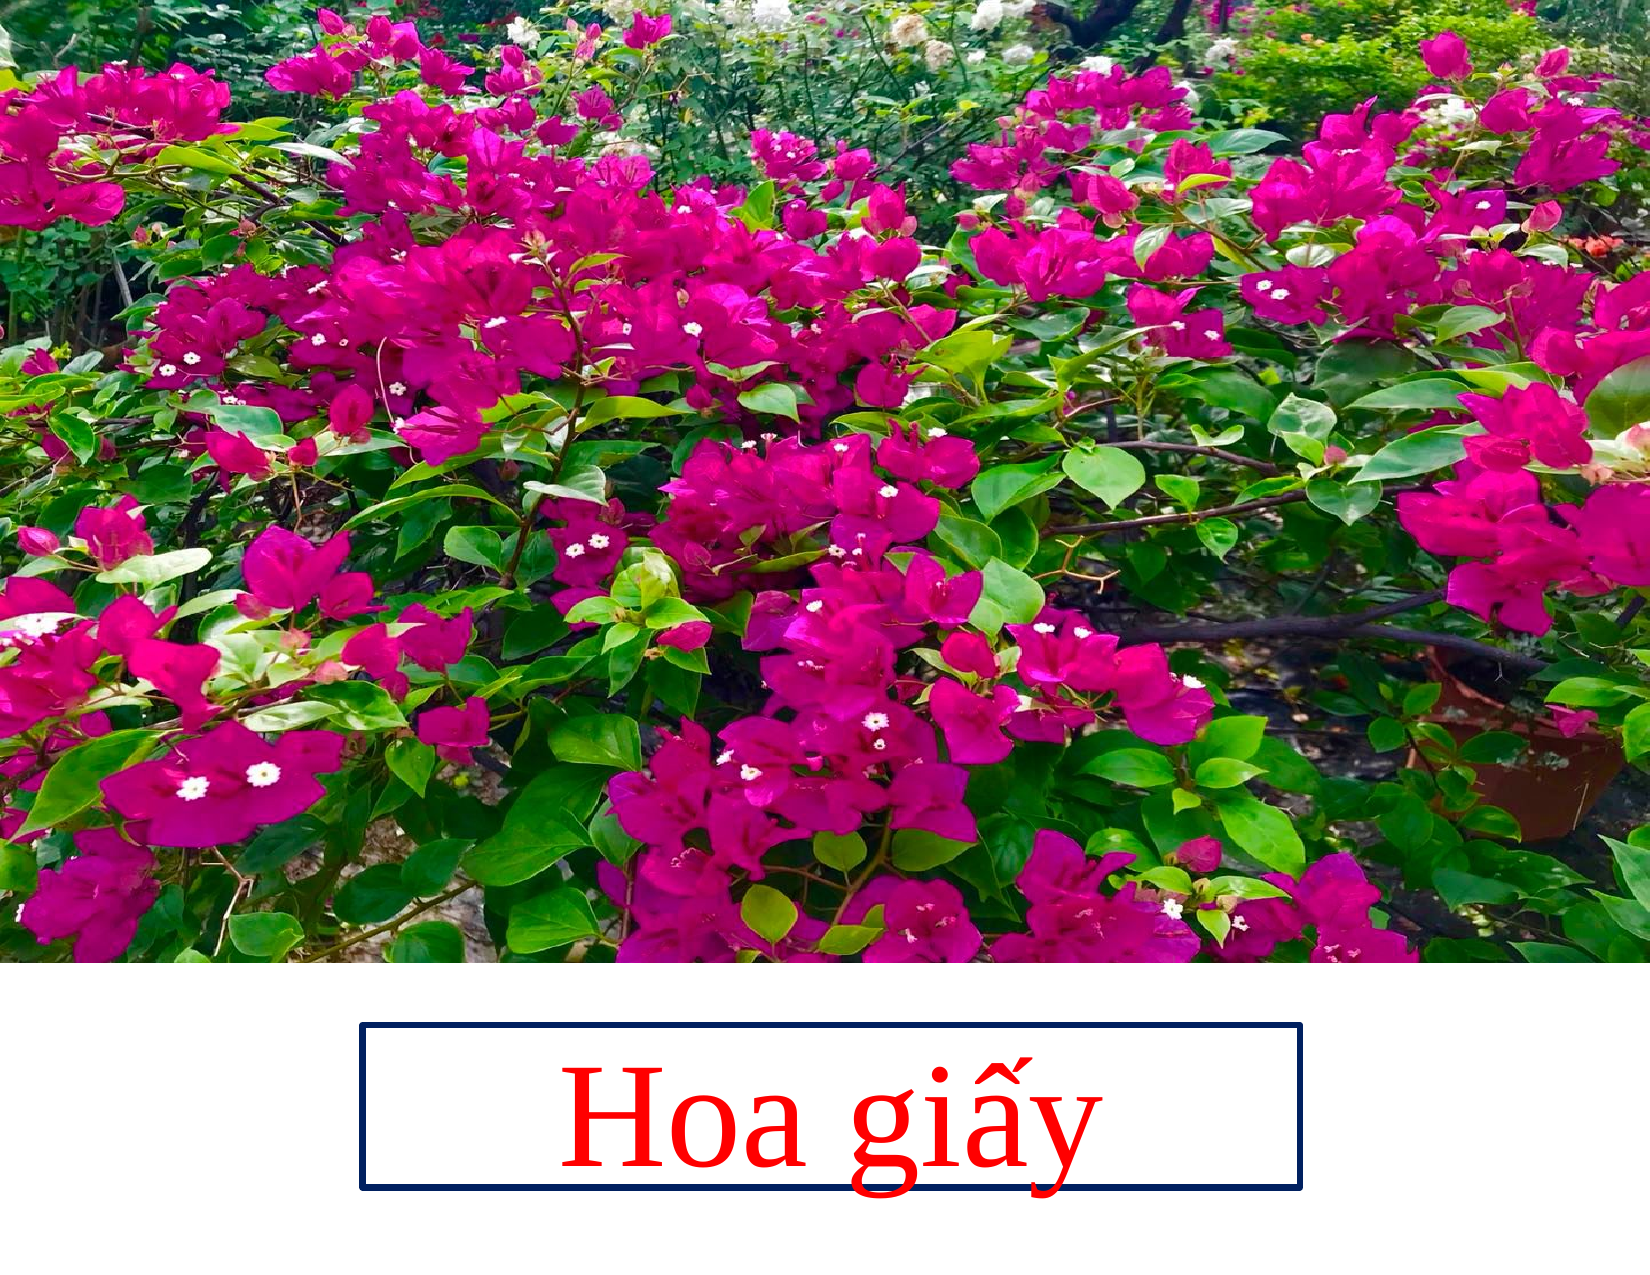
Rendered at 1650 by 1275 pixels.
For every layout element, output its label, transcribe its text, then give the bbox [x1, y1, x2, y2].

picture [0, 0, 1650, 963]
title Hoa giấy [362, 1025, 1300, 1188]
